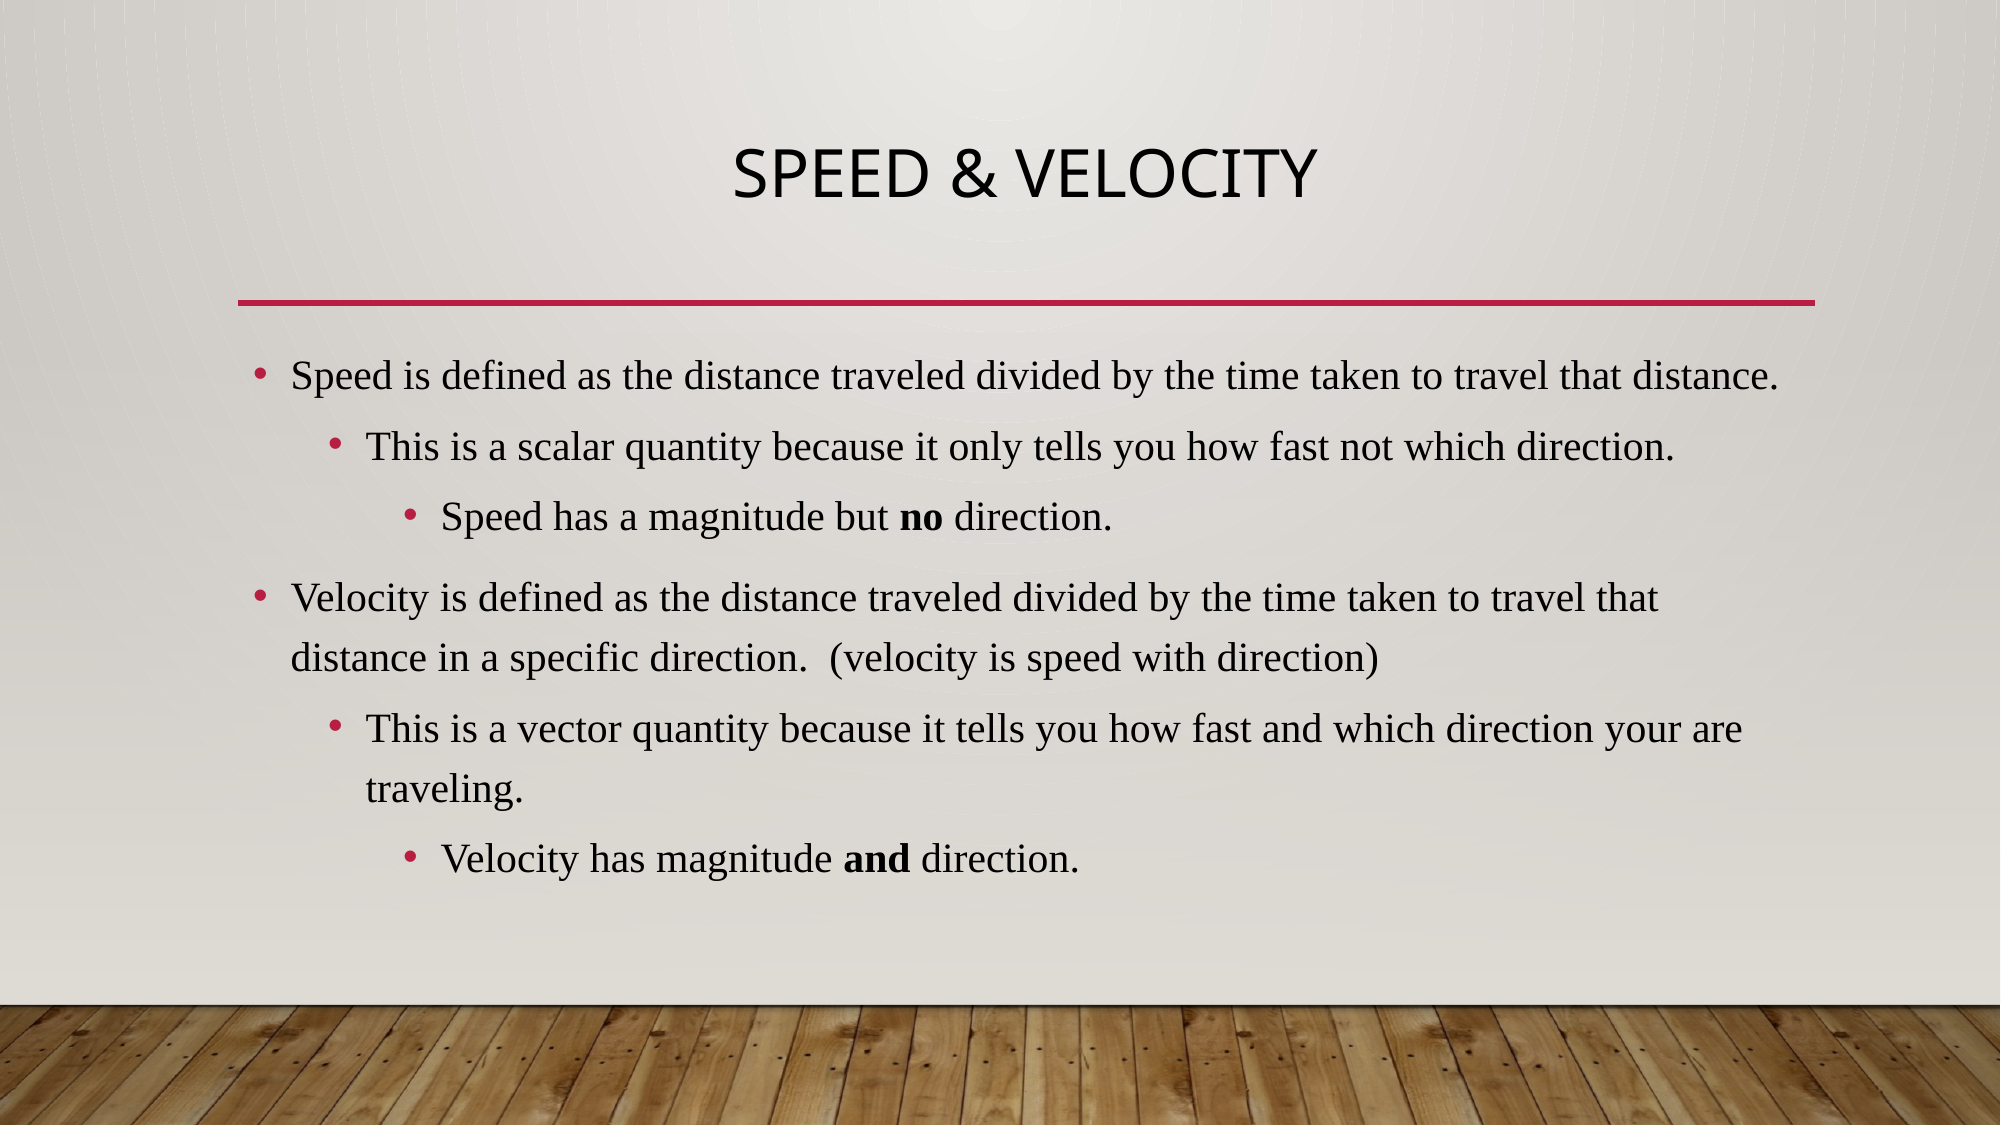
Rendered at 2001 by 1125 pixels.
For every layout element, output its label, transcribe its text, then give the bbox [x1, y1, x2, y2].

picture [0, 1005, 2000, 1125]
list Speed is defined as the distance traveled divided by the time taken to travel that distance. This is a scalar quantity because it only tells you how fast not which direction. Speed has a magnitude but no direction. Velocity is defined as the distance traveled divided by the time taken to travel that distance in a specific direction. (velocity is speed with direction) This is a vector quantity because it tells you how fast and which direction your are traveling. Velocity has magnitude and direction. [238, 330, 1814, 897]
title Speed & velocity [238, 131, 1814, 305]
